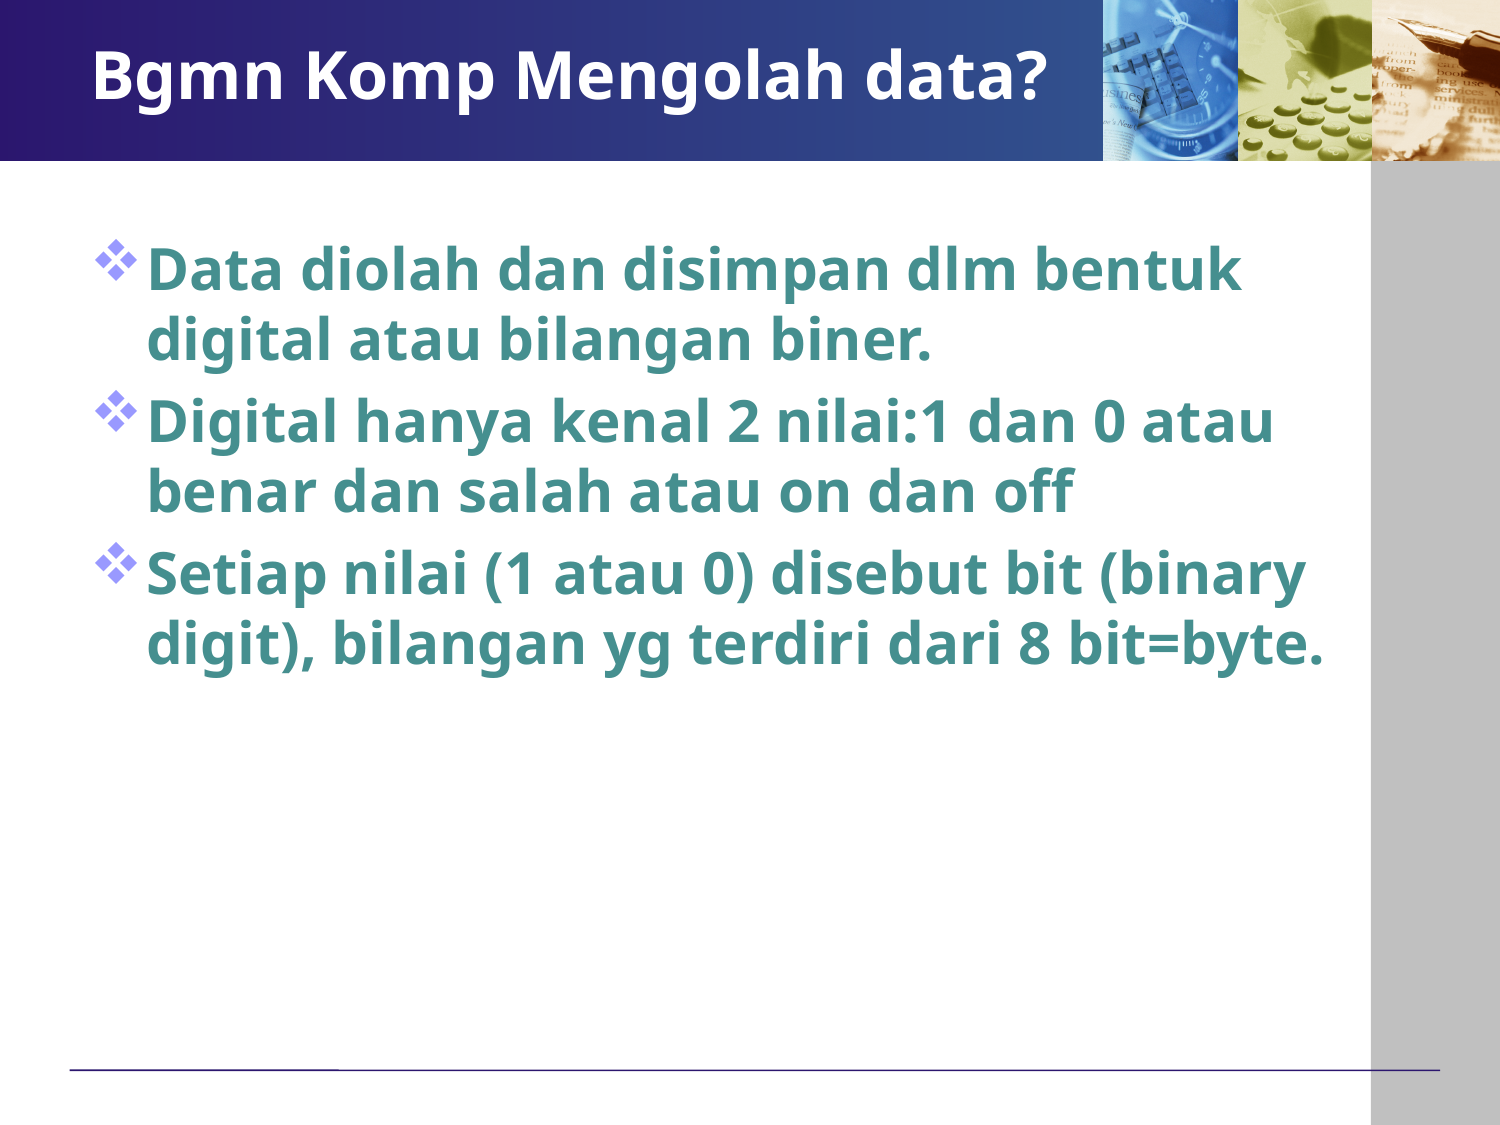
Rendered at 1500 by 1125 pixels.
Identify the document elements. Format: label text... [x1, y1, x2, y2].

list Data diolah dan disimpan dlm bentuk digital atau bilangan biner. Digital hanya kenal 2 nilai:1 dan 0 atau benar dan salah atau on dan off Setiap nilai (1 atau 0) disebut bit (binary digit), bilangan yg terdiri dari 8 bit=byte. [74, 224, 1426, 1038]
title Bgmn Komp Mengolah data? [74, 0, 1088, 146]
picture [1103, 0, 1500, 161]
